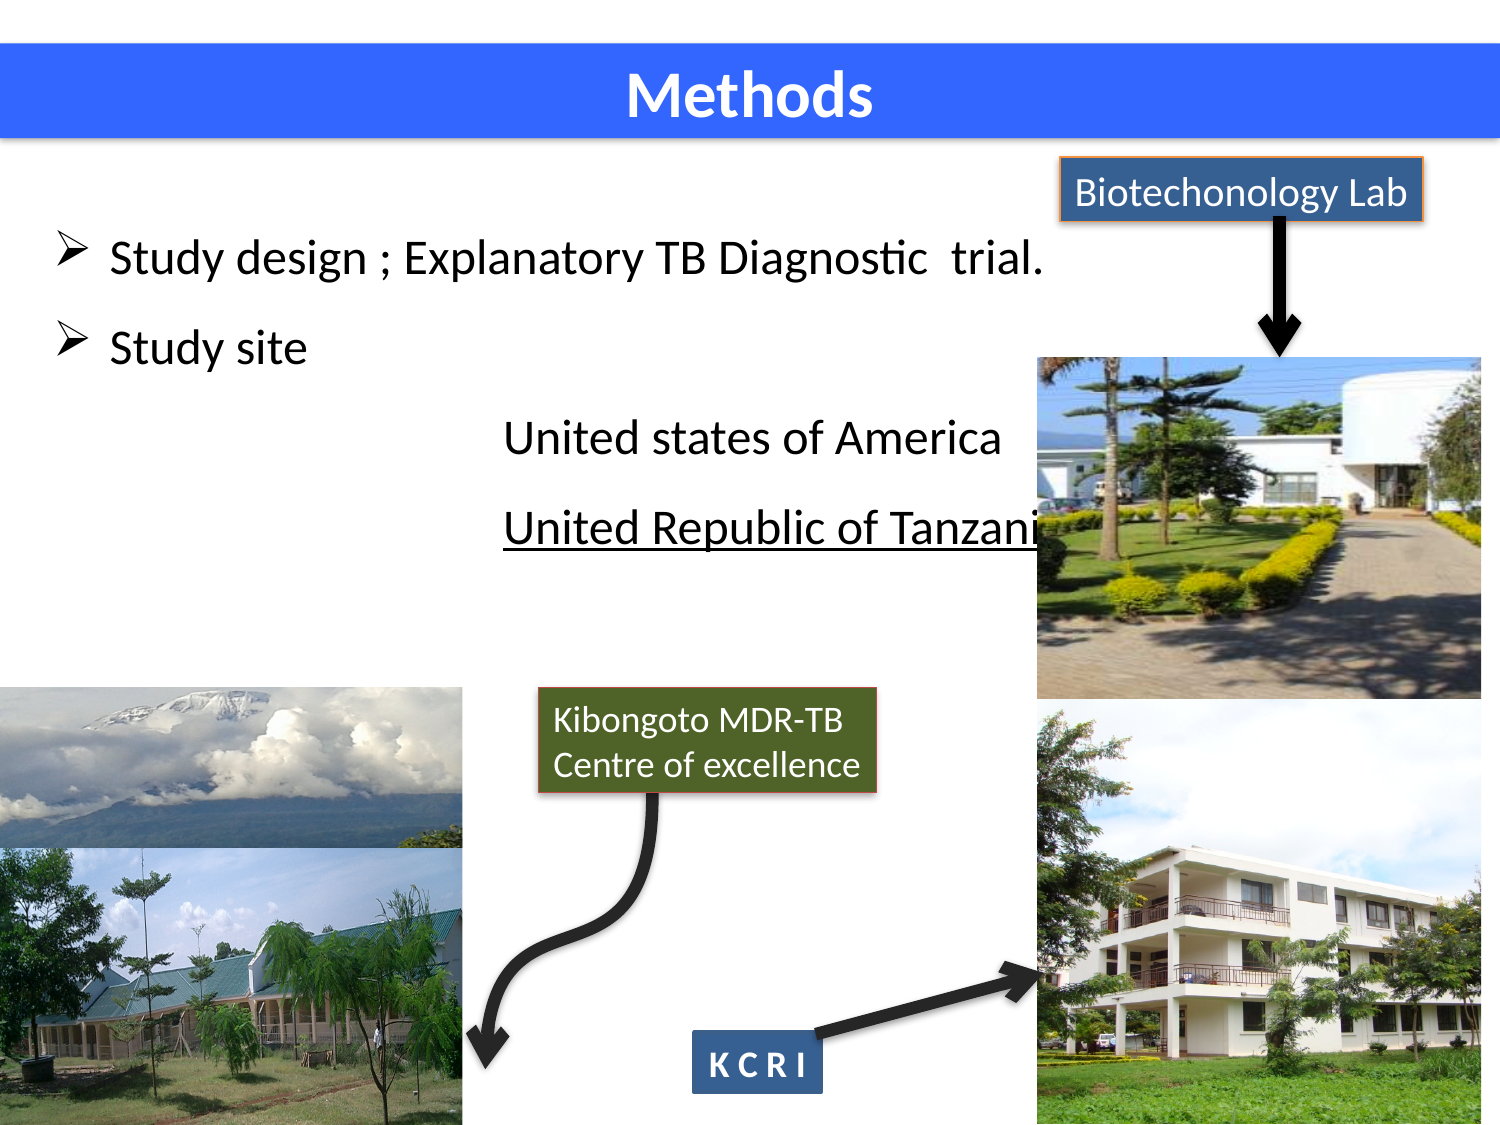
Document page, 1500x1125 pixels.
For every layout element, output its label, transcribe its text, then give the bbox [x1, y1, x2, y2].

text_box Kibongoto MDR-TB Centre of excellence [538, 687, 877, 793]
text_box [821, 972, 1044, 1033]
picture [1036, 357, 1482, 1124]
text_box Methods [0, 43, 1500, 139]
picture [0, 687, 463, 1125]
text_box Biotechonology Lab [1059, 156, 1424, 222]
text_box Study design ; Explanatory TB Diagnostic trial. Study site United states of America United Republic of Tanzania [38, 187, 1081, 652]
text_box K C R I [692, 1030, 823, 1094]
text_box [431, 847, 707, 1016]
